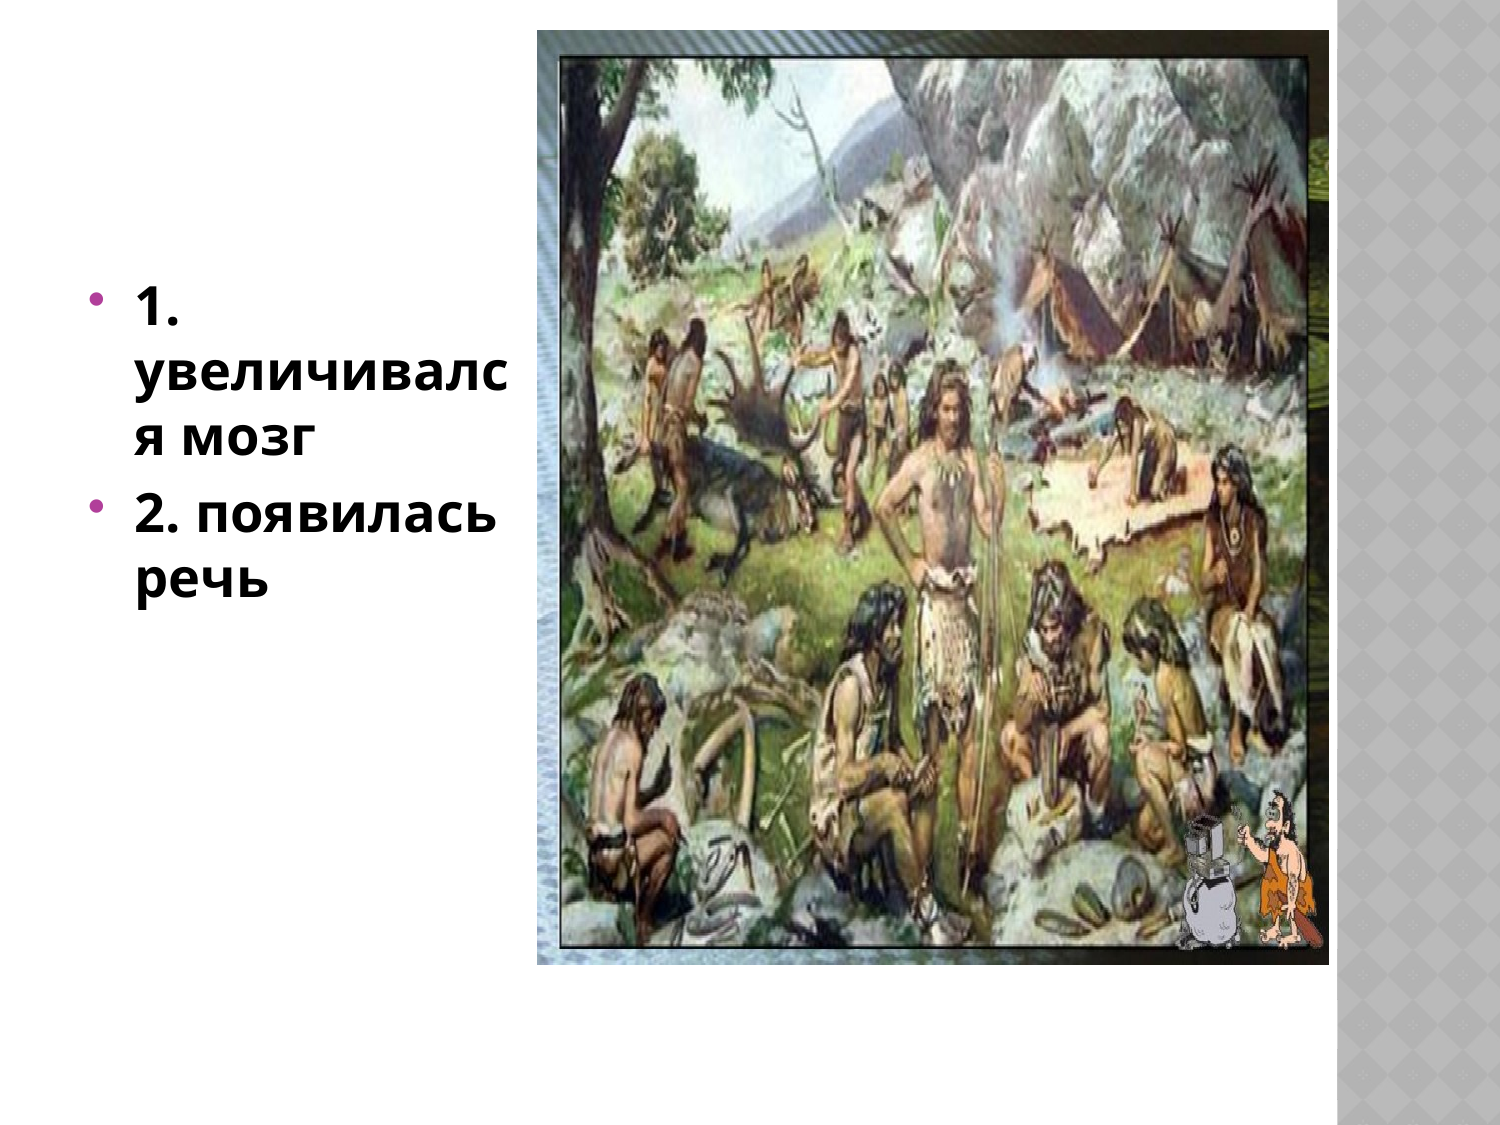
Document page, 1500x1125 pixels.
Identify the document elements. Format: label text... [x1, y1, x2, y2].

list 1. увеличивался мозг 2. появилась речь [75, 264, 538, 1059]
picture [536, 30, 1330, 965]
